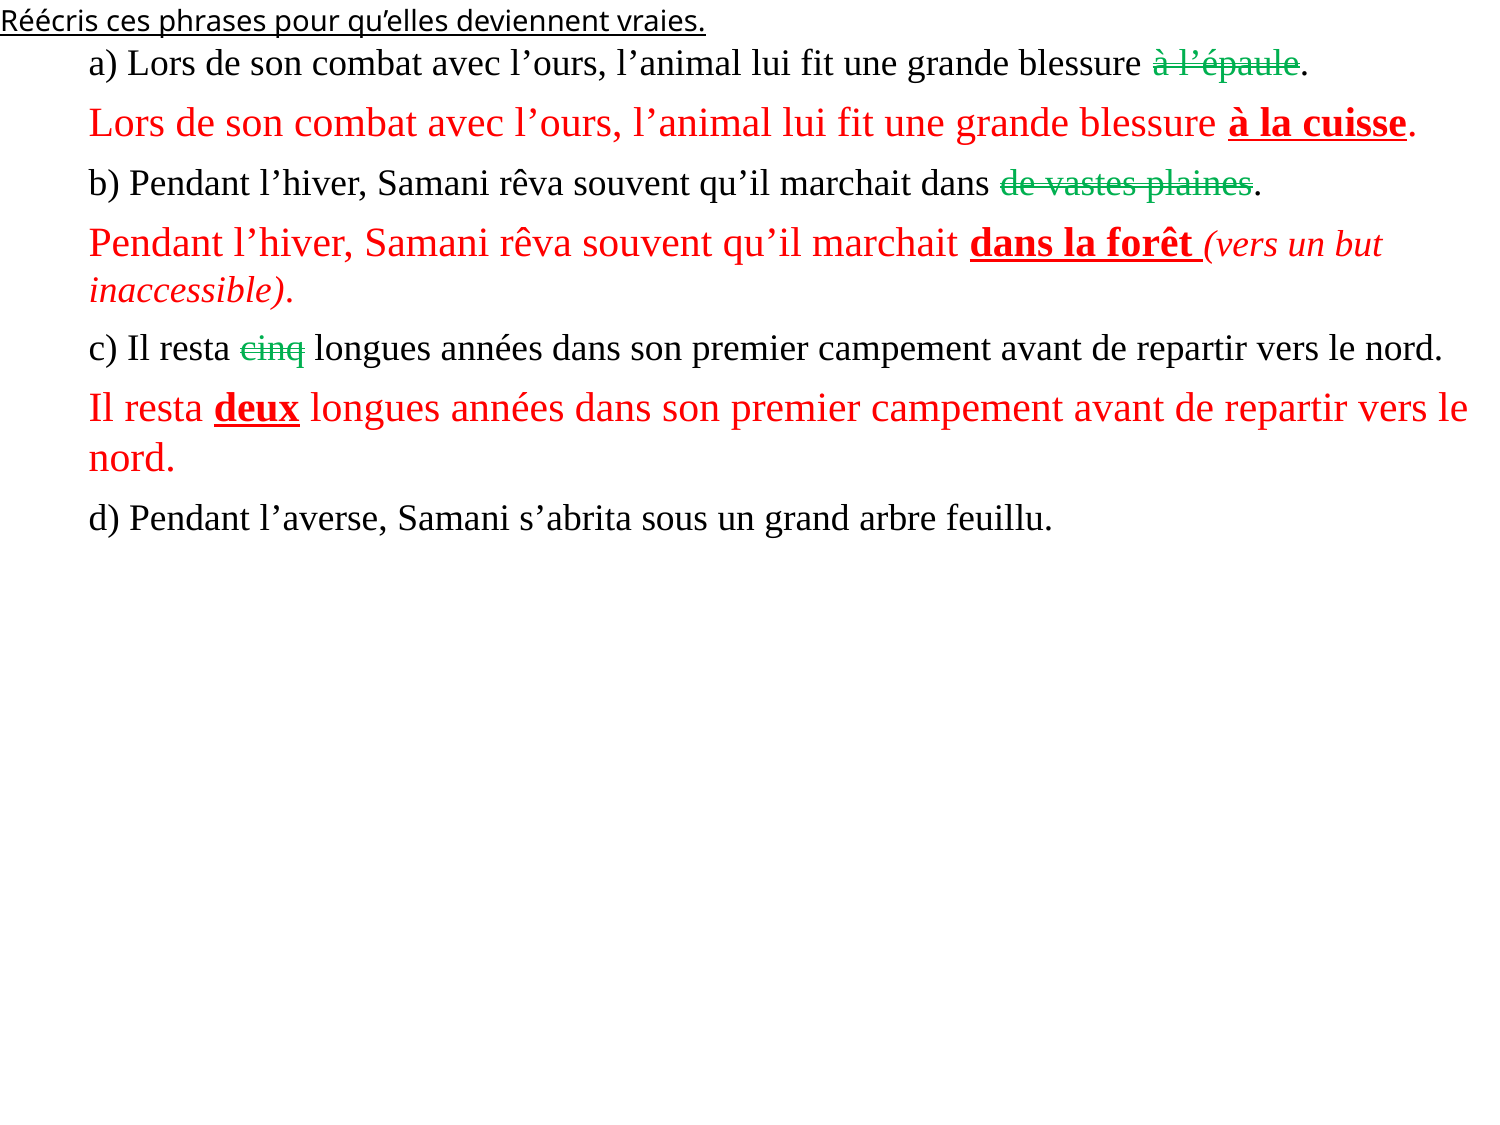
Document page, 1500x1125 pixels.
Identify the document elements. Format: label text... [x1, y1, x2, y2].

text_box Réécris ces phrases pour qu’elles deviennent vraies. a) Lors de son combat avec l’ours, l’animal lui fit une grande blessure à l’épaule. Lors de son combat avec l’ours, l’animal lui fit une grande blessure à la cuisse. b) Pendant l’hiver, Samani rêva souvent qu’il marchait dans de vastes plaines. Pendant l’hiver, Samani rêva souvent qu’il marchait dans la forêt (vers un but inaccessible). c) Il resta cinq longues années dans son premier campement avant de repartir vers le nord. Il resta deux longues années dans son premier campement avant de repartir vers le nord. d) Pendant l’averse, Samani s’abrita sous un grand arbre feuillu. [0, 2, 1500, 538]
